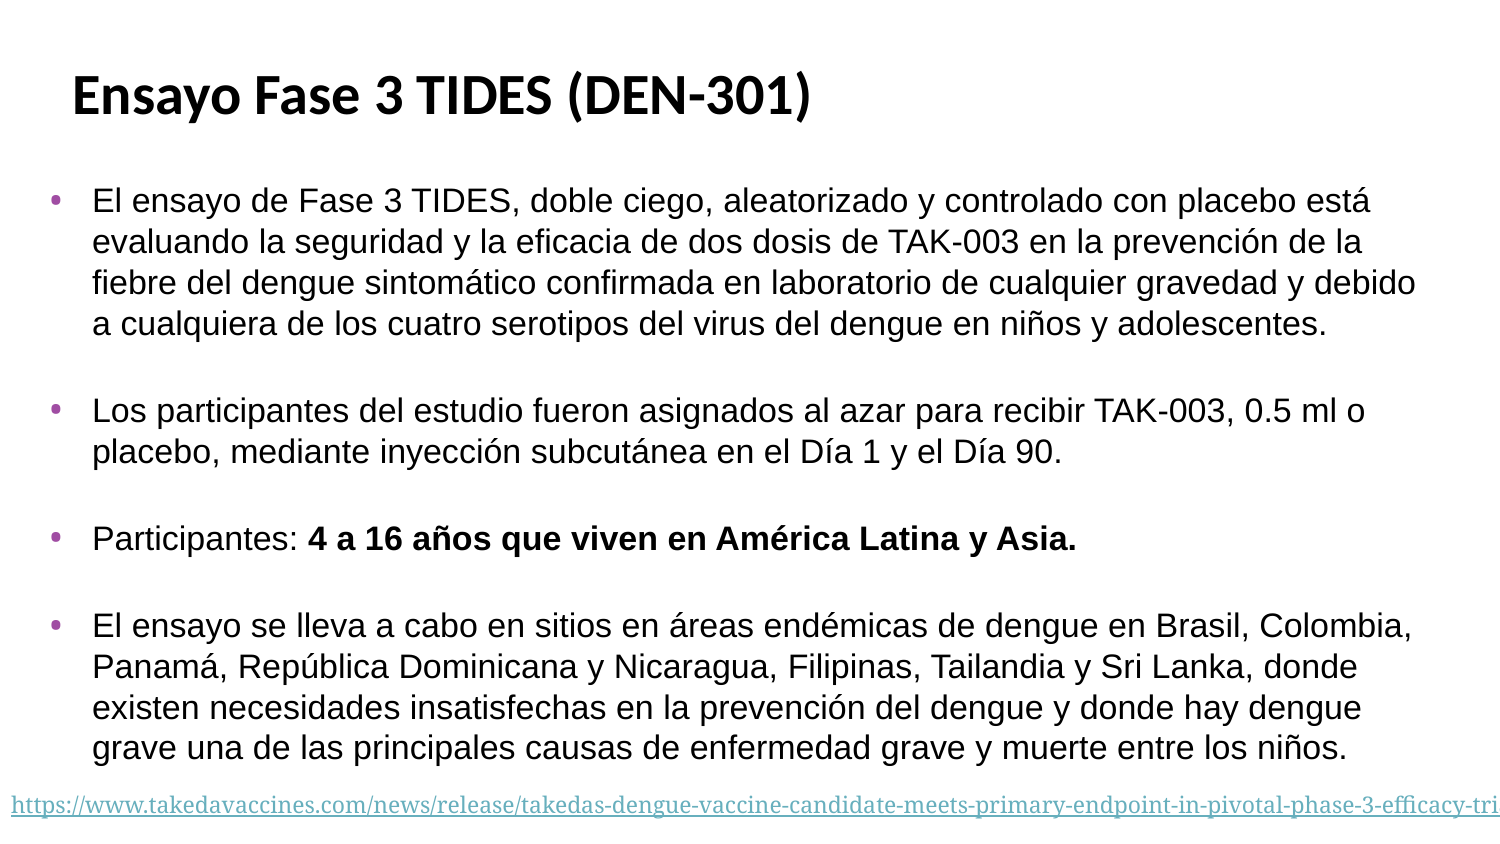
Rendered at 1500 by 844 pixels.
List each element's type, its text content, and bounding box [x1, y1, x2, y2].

text_box https://www.takedavaccines.com/news/release/takedas-dengue-vaccine-candidate-meets-primary-endpoint-in-pivotal-phase-3-efficacy-trial/ [0, 782, 1500, 830]
list El ensayo de Fase 3 TIDES, doble ciego, aleatorizado y controlado con placebo está evaluando la seguridad y la eficacia de dos dosis de TAK-003 en la prevención de la fiebre del dengue sintomático confirmada en laboratorio de cualquier gravedad y debido a cualquiera de los cuatro serotipos del virus del dengue en niños y adolescentes. Los participantes del estudio fueron asignados al azar para recibir TAK-003, 0.5 ml o placebo, mediante inyección subcutánea en el Día 1 y el Día 90. Participantes: 4 a 16 años que viven en América Latina y Asia. El ensayo se lleva a cabo en sitios en áreas endémicas de dengue en Brasil, Colombia, Panamá, República Dominicana y Nicaragua, Filipinas, Tailandia y Sri Lanka, donde existen necesidades insatisfechas en la prevención del dengue y donde hay dengue grave una de las principales causas de enfermedad grave y muerte entre los niños. [16, 134, 1457, 782]
title Ensayo Fase 3 TIDES (DEN-301) [57, 25, 1481, 157]
